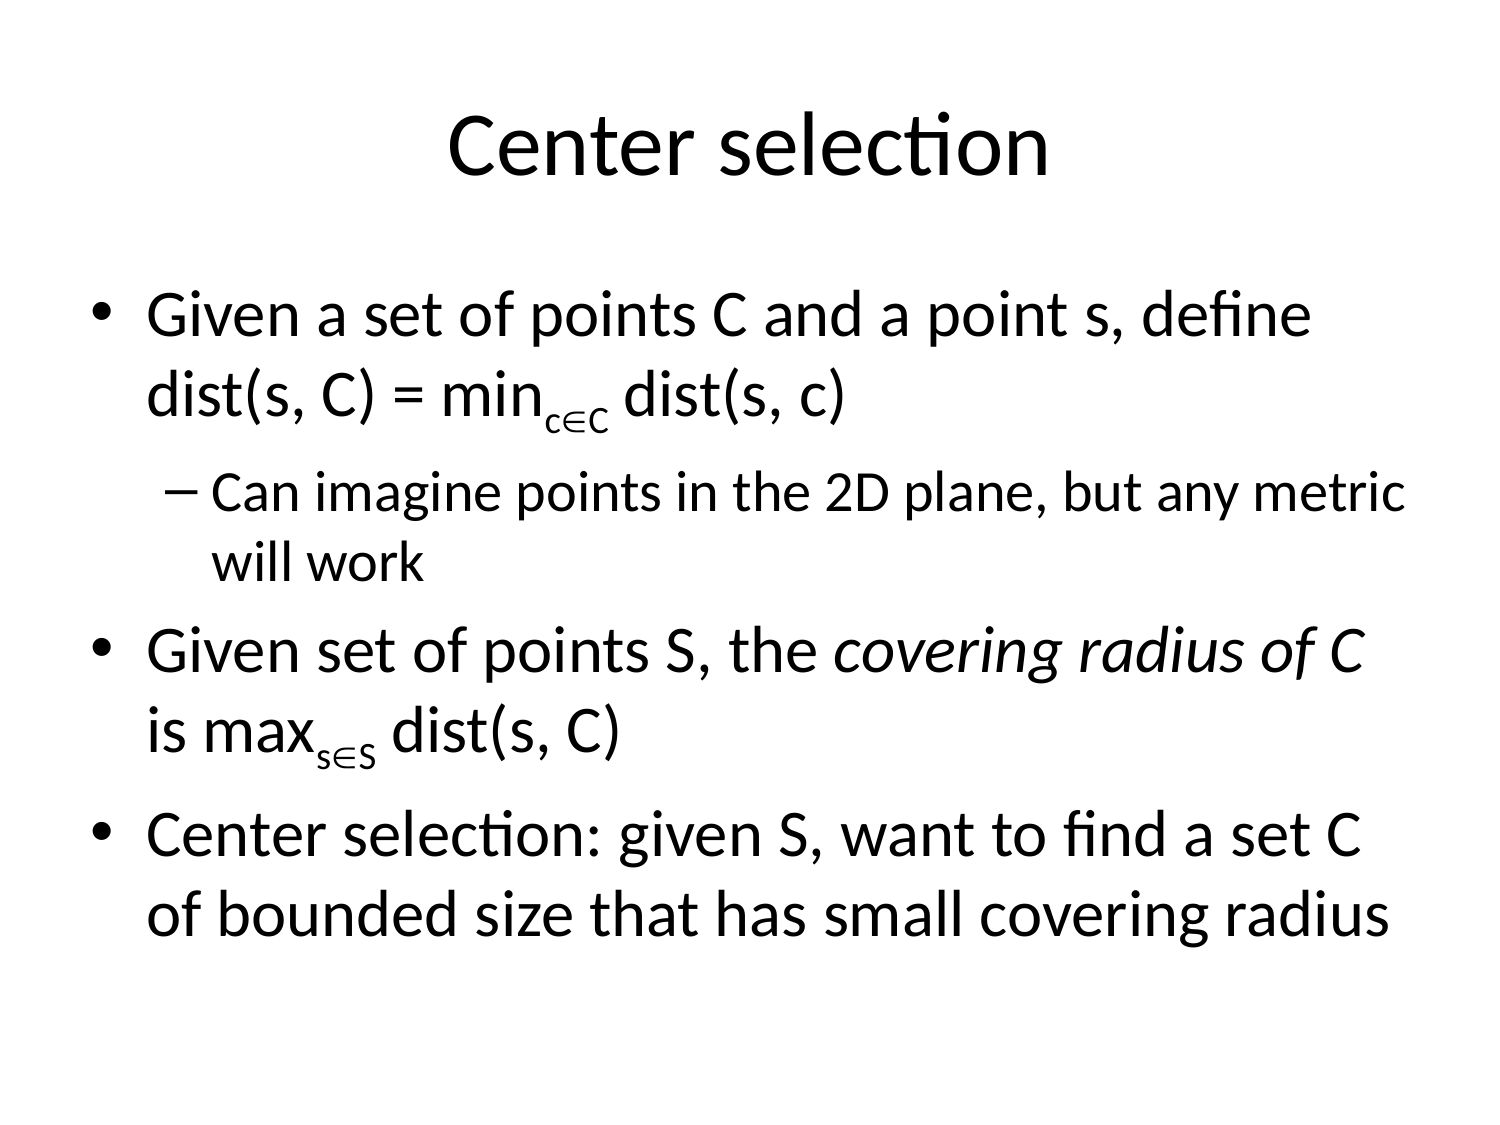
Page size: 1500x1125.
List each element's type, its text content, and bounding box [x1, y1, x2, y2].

title Center selection [75, 45, 1425, 233]
list Given a set of points C and a point s, define dist(s, C) = mincC dist(s, c) Can imagine points in the 2D plane, but any metric will work Given set of points S, the covering radius of C is maxsS dist(s, C) Center selection: given S, want to find a set C of bounded size that has small covering radius [75, 262, 1425, 1005]
